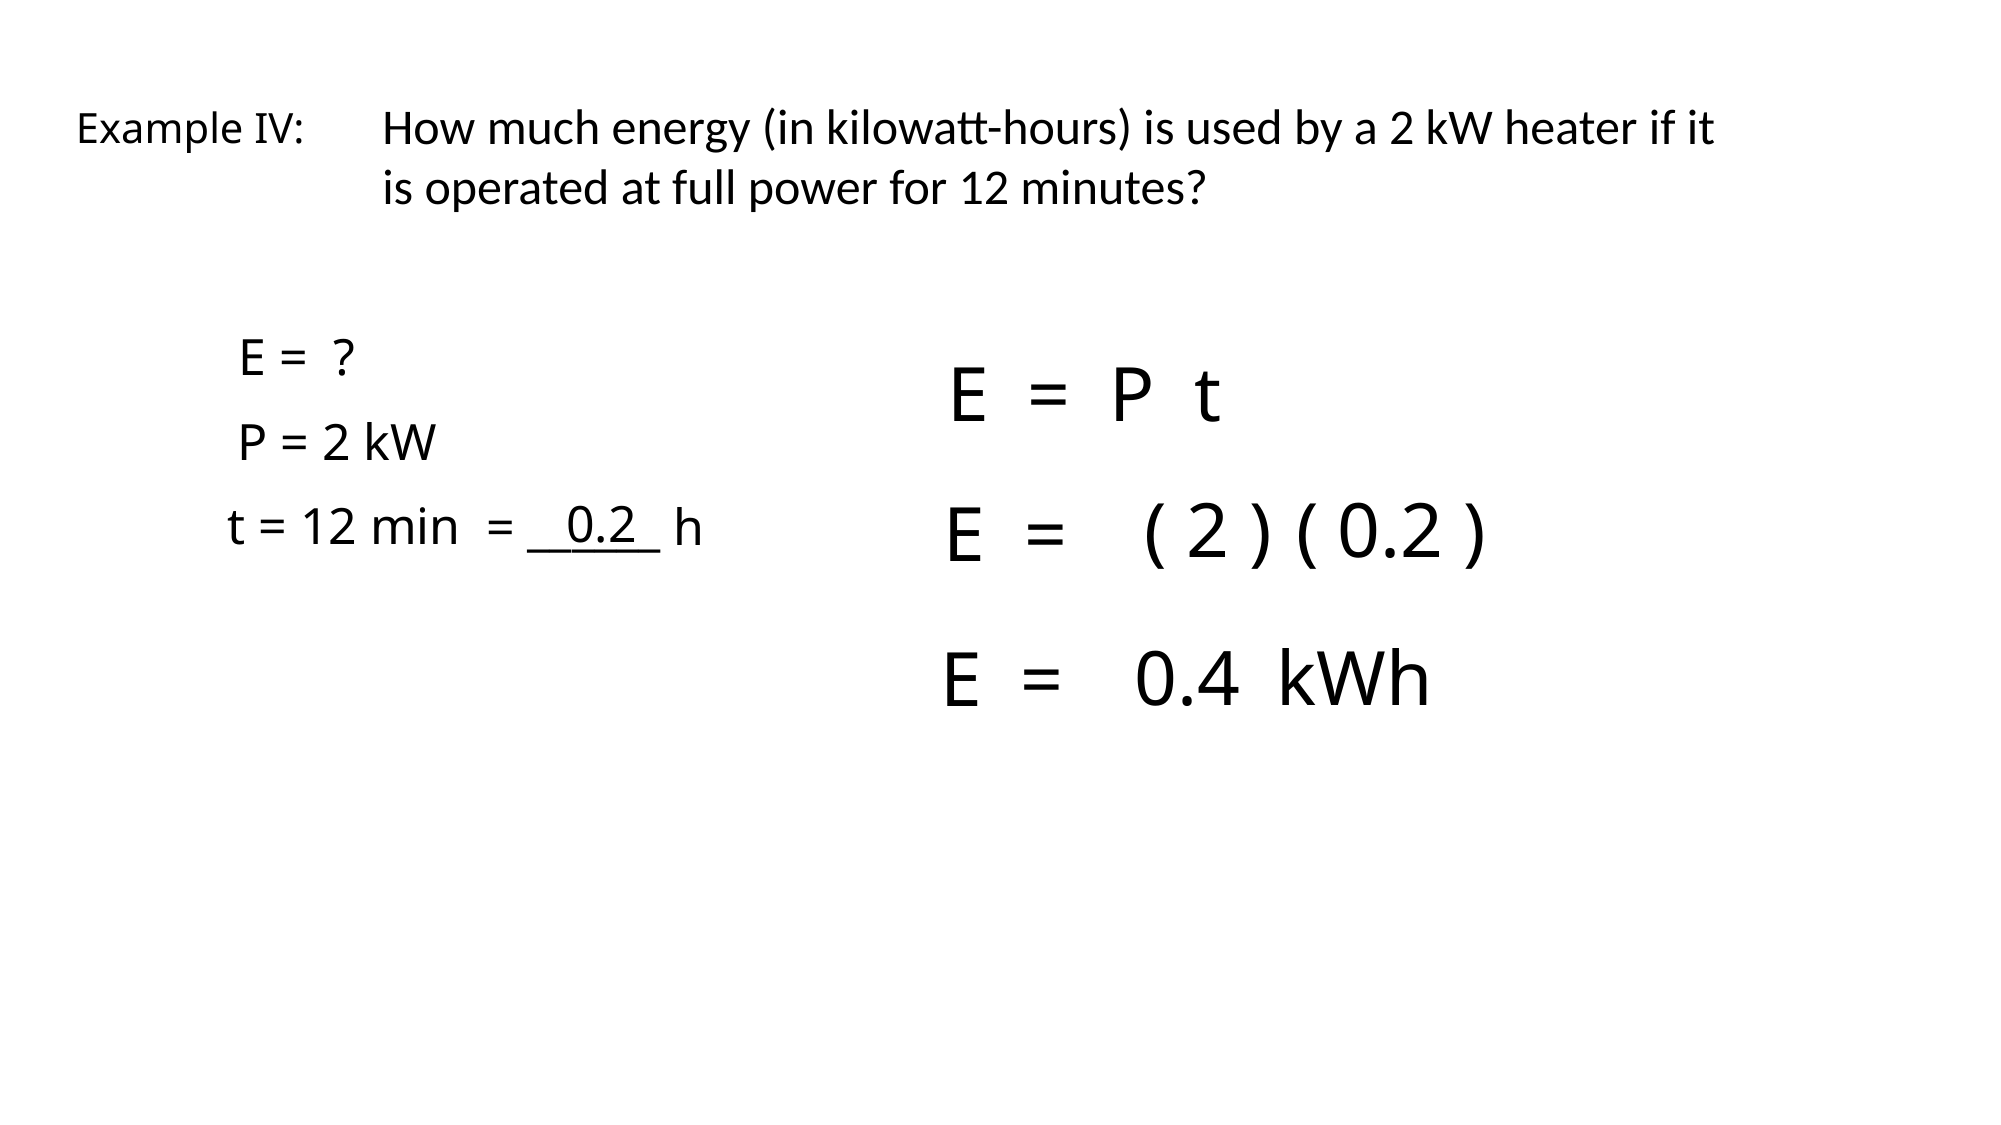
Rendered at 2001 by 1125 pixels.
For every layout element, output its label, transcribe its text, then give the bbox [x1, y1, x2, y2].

text_box E = [914, 478, 1097, 584]
text_box ( 2 ) [1097, 475, 1243, 580]
text_box E = [910, 623, 1094, 729]
text_box Example IV: [61, 94, 367, 160]
text_box = ______ h [403, 488, 788, 563]
text_box t = 12 min [201, 487, 487, 562]
text_box P = 2 kW [215, 402, 459, 478]
text_box ( 0.2 ) [1243, 475, 1539, 580]
text_box kWh [1256, 623, 1453, 728]
text_box E = ? [215, 318, 379, 393]
text_box 0.2 [513, 484, 689, 560]
text_box 0.4 [1094, 623, 1256, 728]
text_box How much energy (in kilowatt-hours) is used by a 2 kW heater if it is operated at full power for 12 minutes? [367, 87, 1763, 223]
text_box E = P t [813, 338, 1355, 444]
